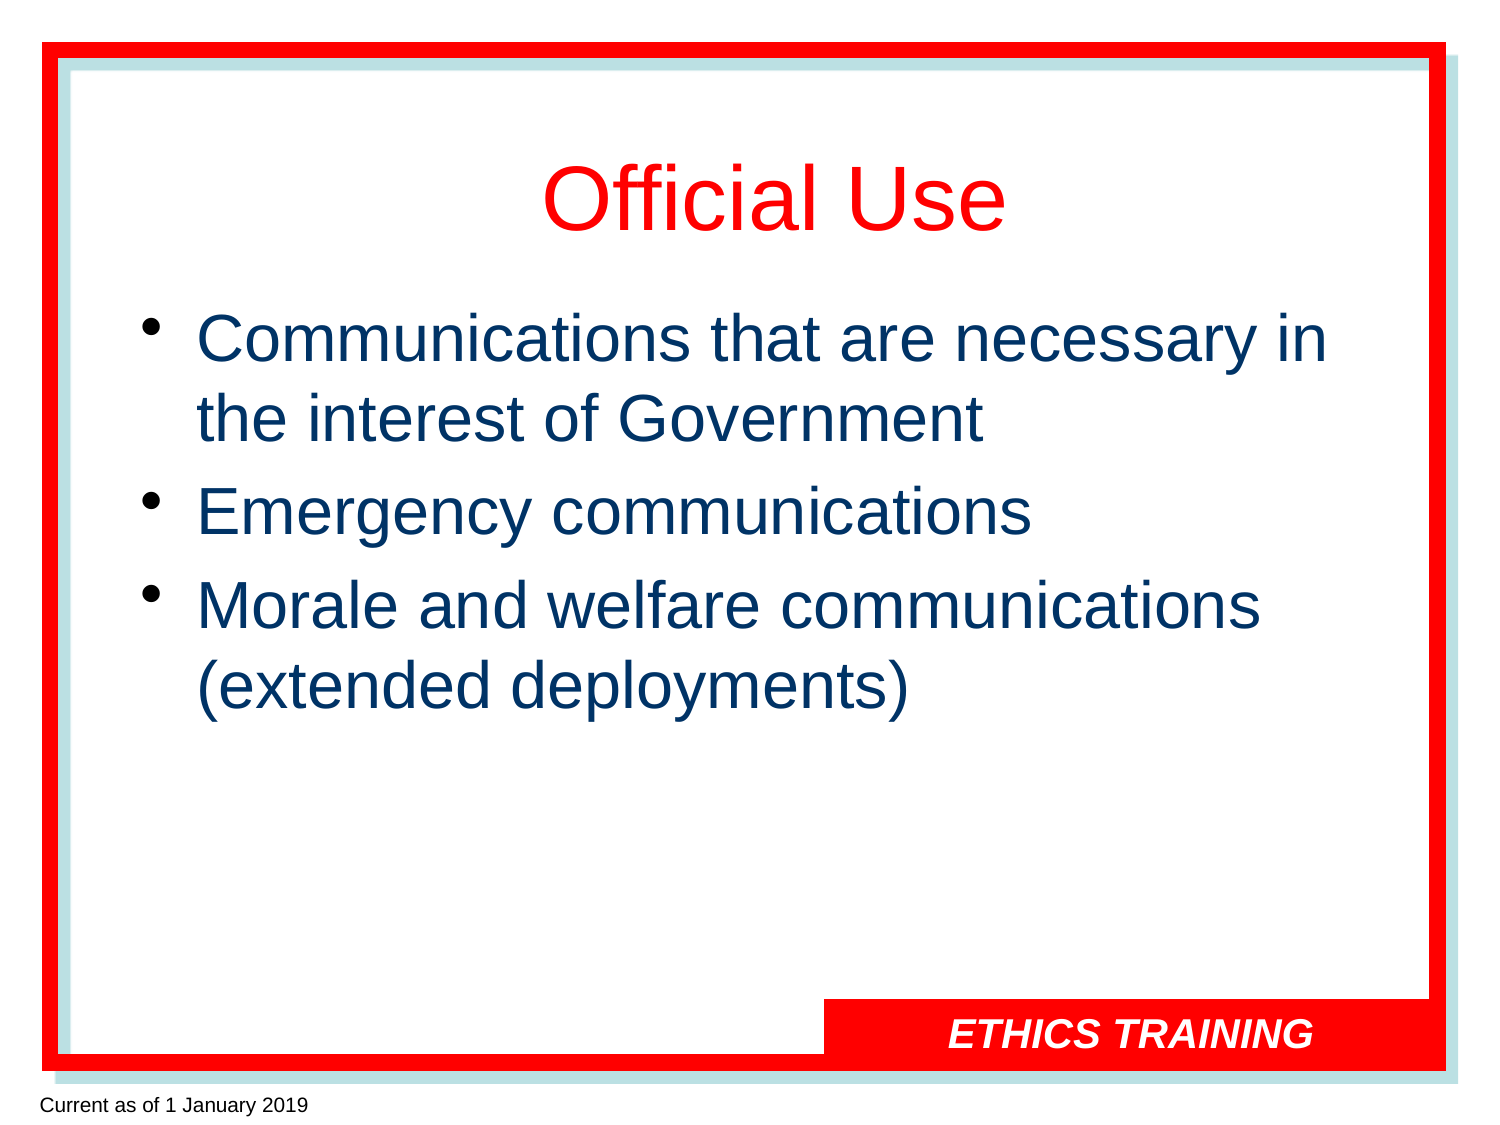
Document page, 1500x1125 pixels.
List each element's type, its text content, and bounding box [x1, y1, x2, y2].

title Official Use [124, 99, 1426, 288]
list Communications that are necessary in the interest of Government Emergency communications Morale and welfare communications (extended deployments) [124, 287, 1401, 876]
